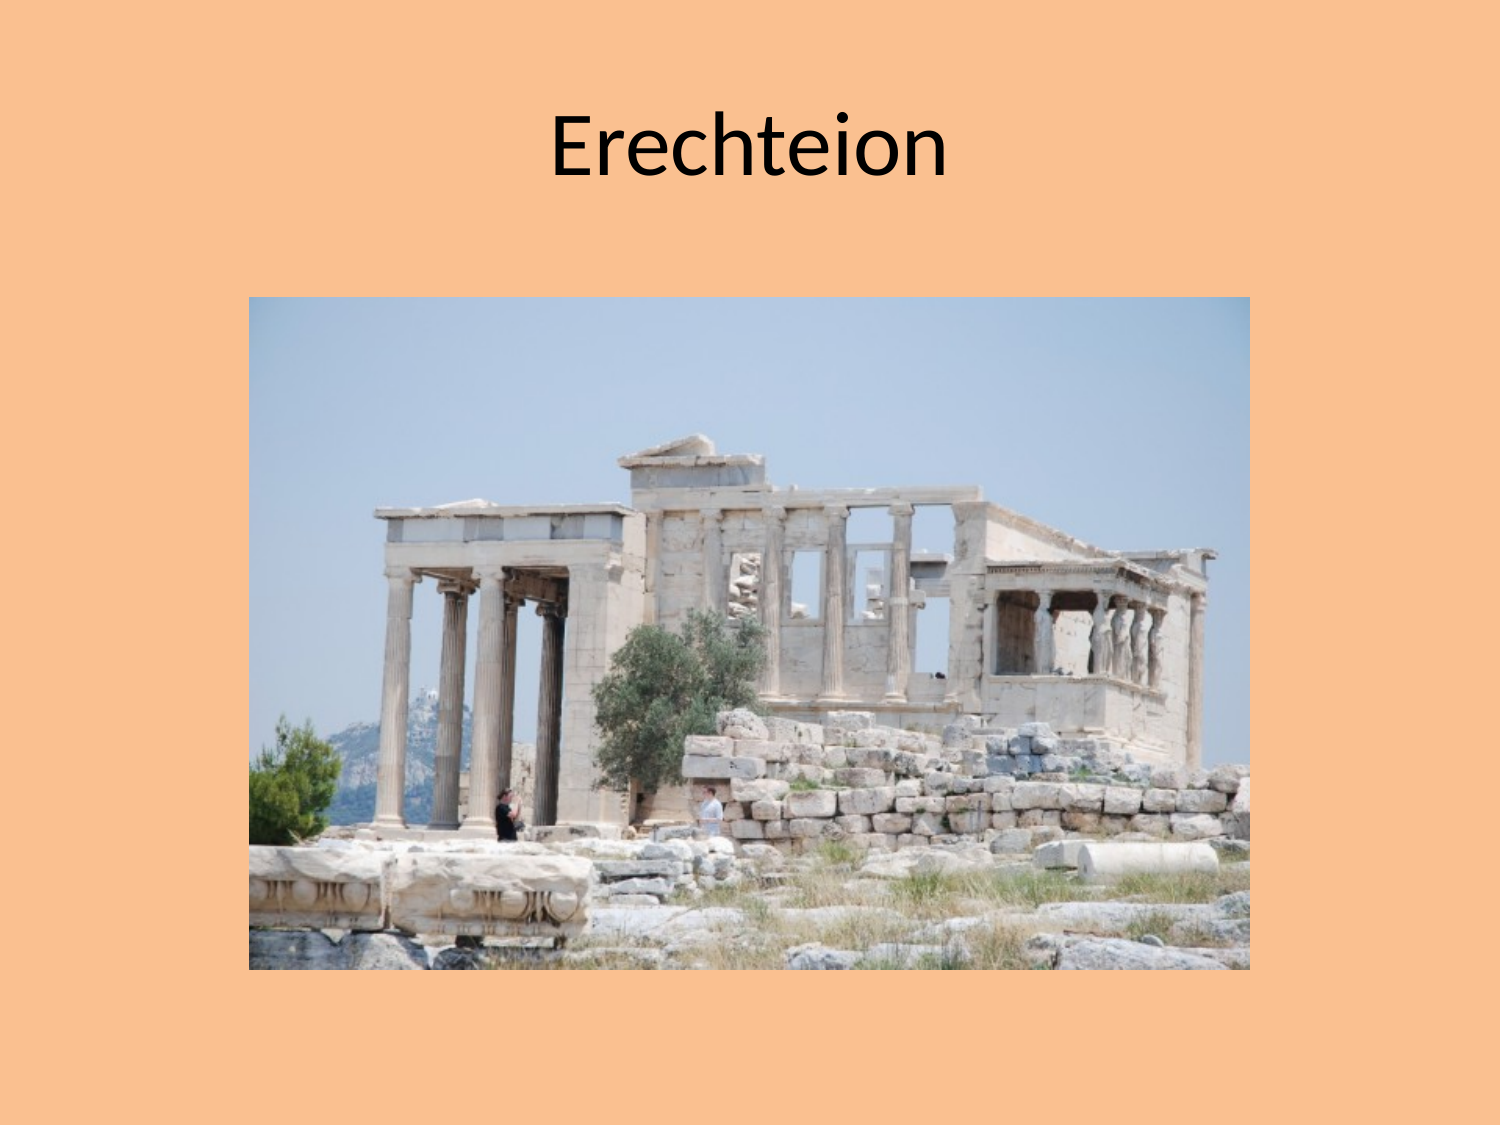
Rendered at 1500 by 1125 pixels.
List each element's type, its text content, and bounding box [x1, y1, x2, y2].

title Erechteion [75, 45, 1425, 233]
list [249, 297, 1251, 970]
